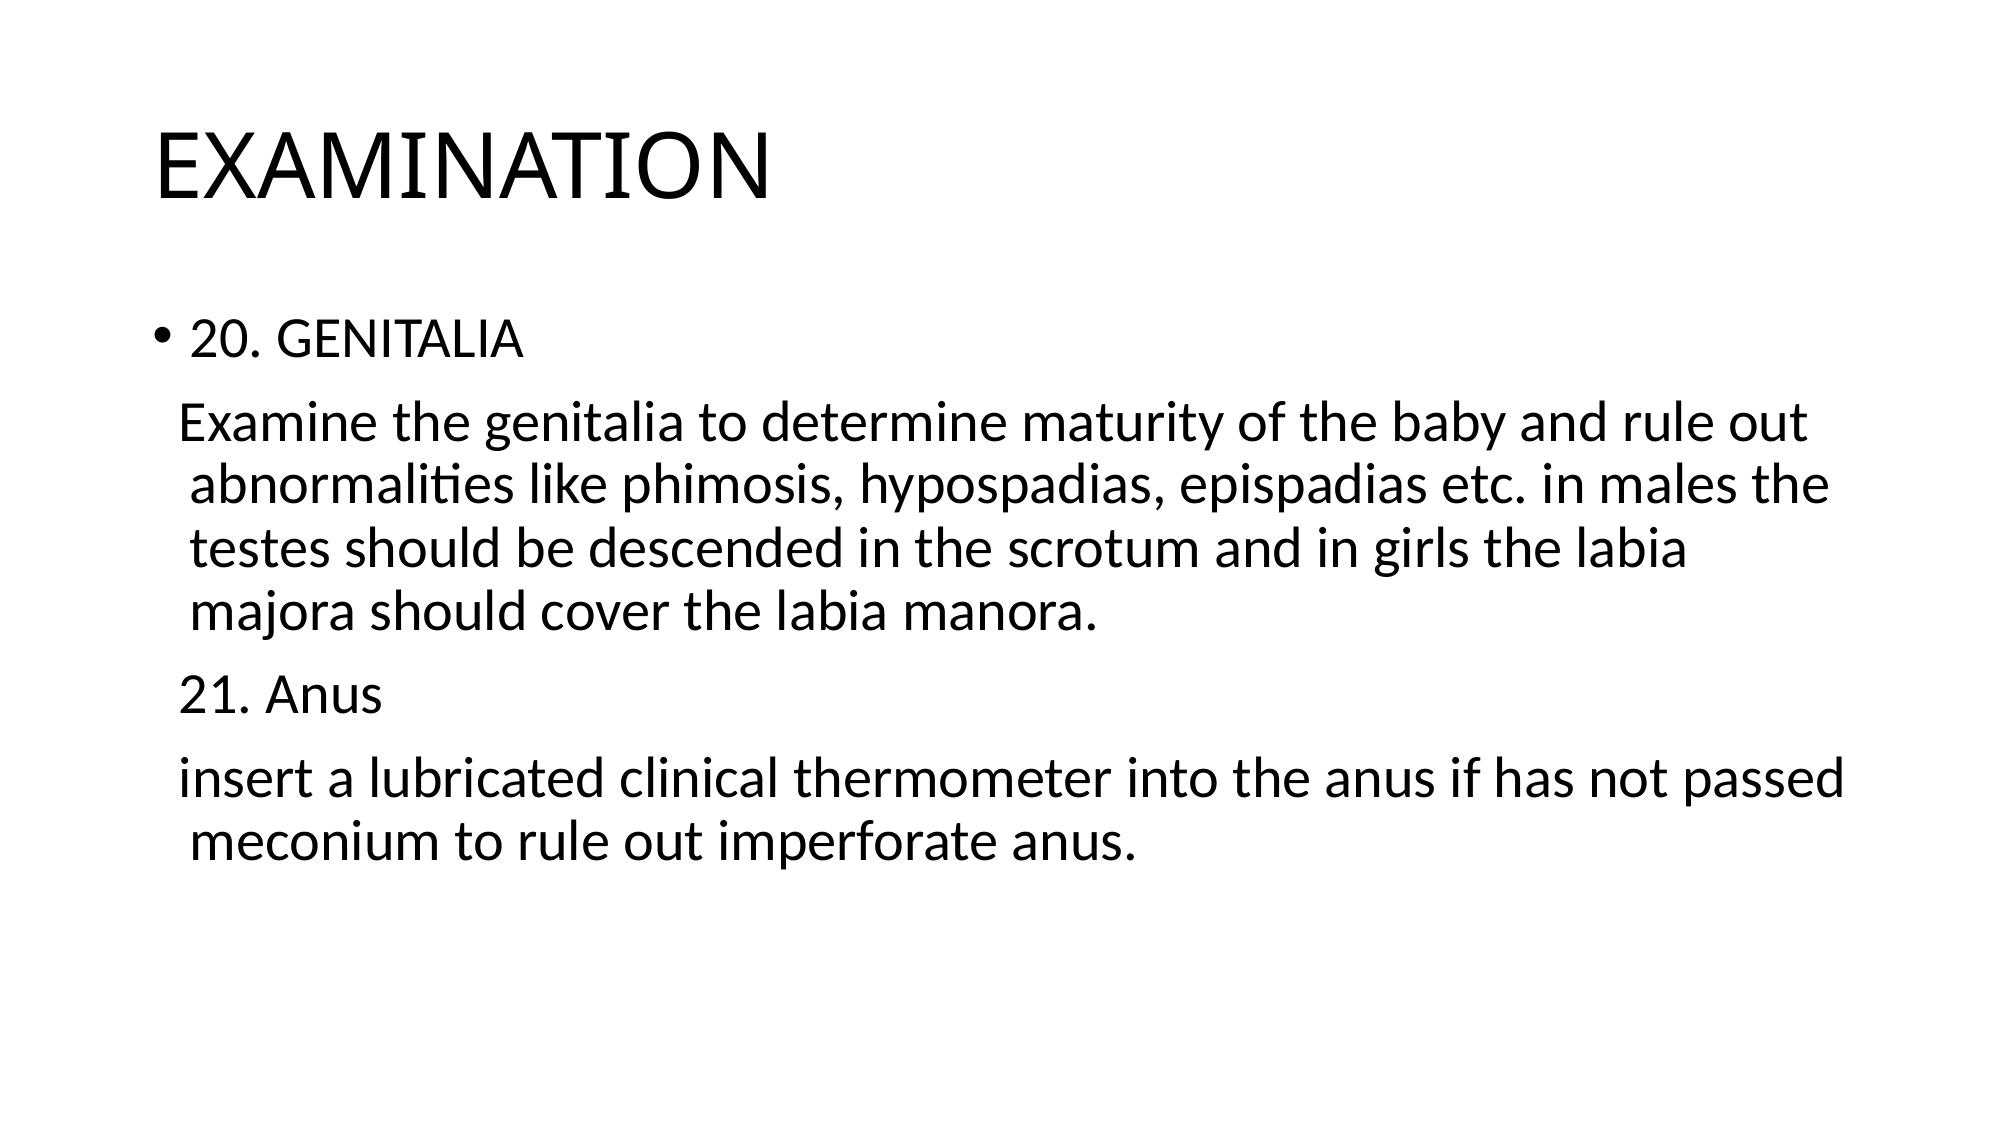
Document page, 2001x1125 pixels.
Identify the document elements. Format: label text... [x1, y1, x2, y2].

title EXAMINATION [137, 59, 1863, 278]
list 20. GENITALIA Examine the genitalia to determine maturity of the baby and rule out abnormalities like phimosis, hypospadias, epispadias etc. in males the testes should be descended in the scrotum and in girls the labia majora should cover the labia manora. 21. Anus insert a lubricated clinical thermometer into the anus if has not passed meconium to rule out imperforate anus. [137, 299, 1863, 1014]
